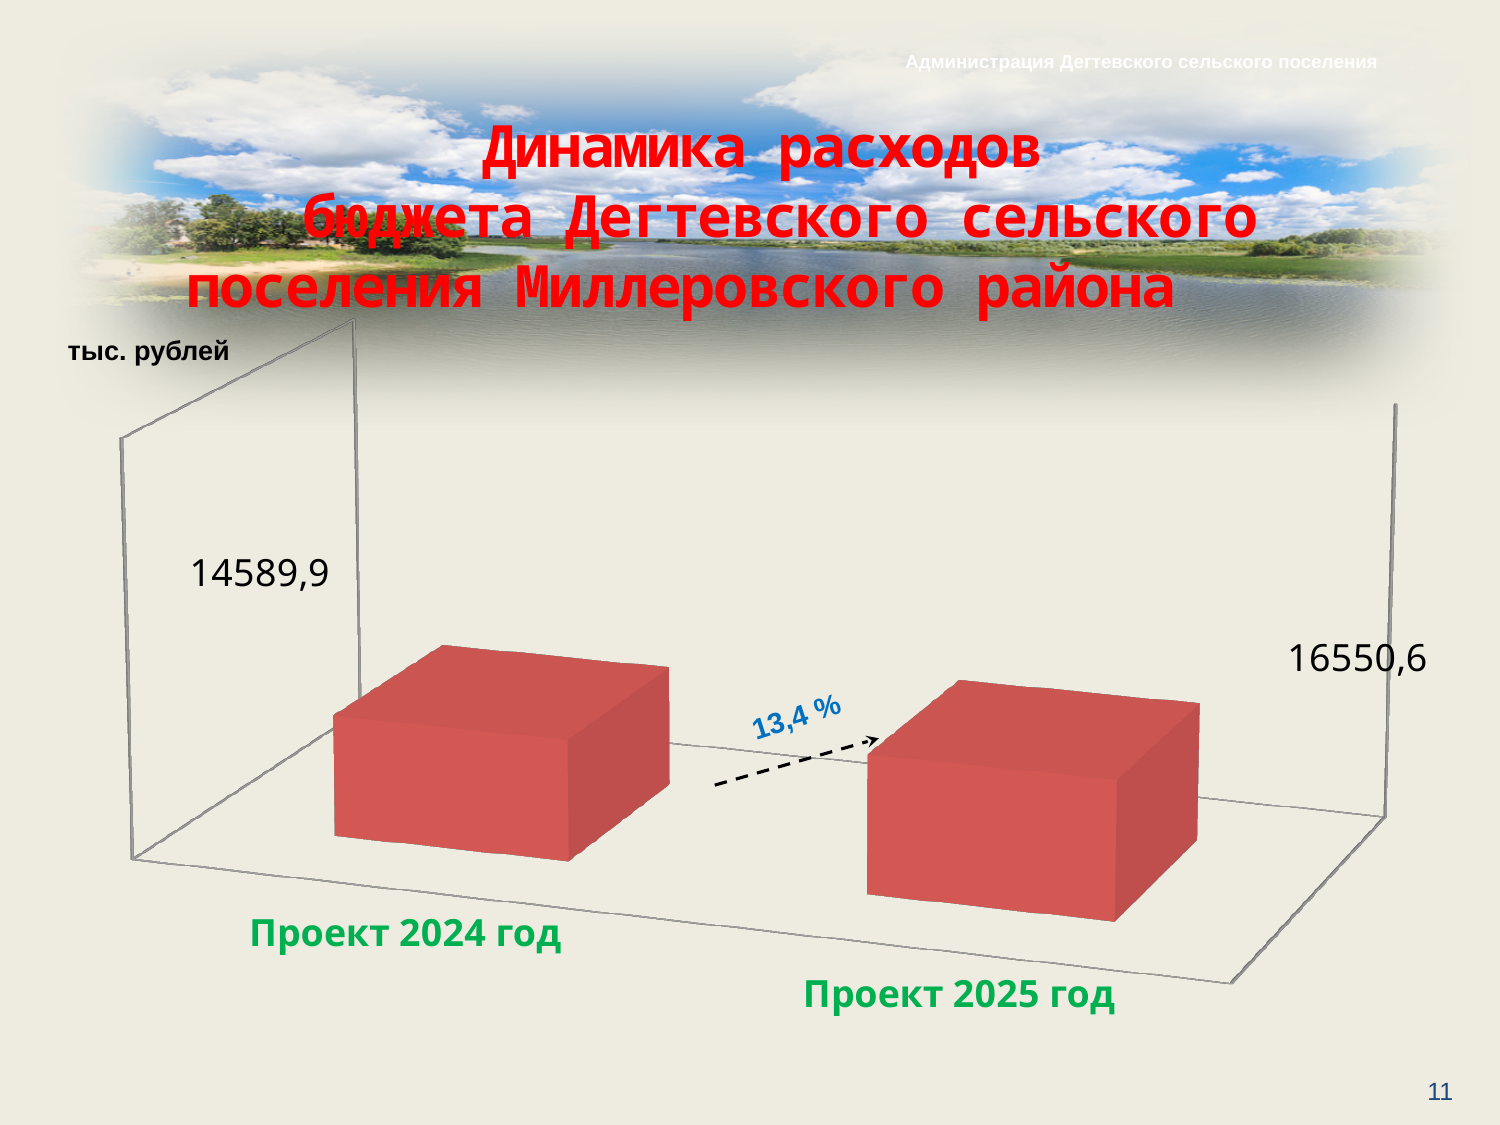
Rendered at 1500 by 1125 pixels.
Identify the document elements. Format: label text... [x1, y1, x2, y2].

slide_number 11 [1412, 1052, 1488, 1113]
chart [0, 290, 1500, 1040]
picture [52, 17, 1472, 284]
